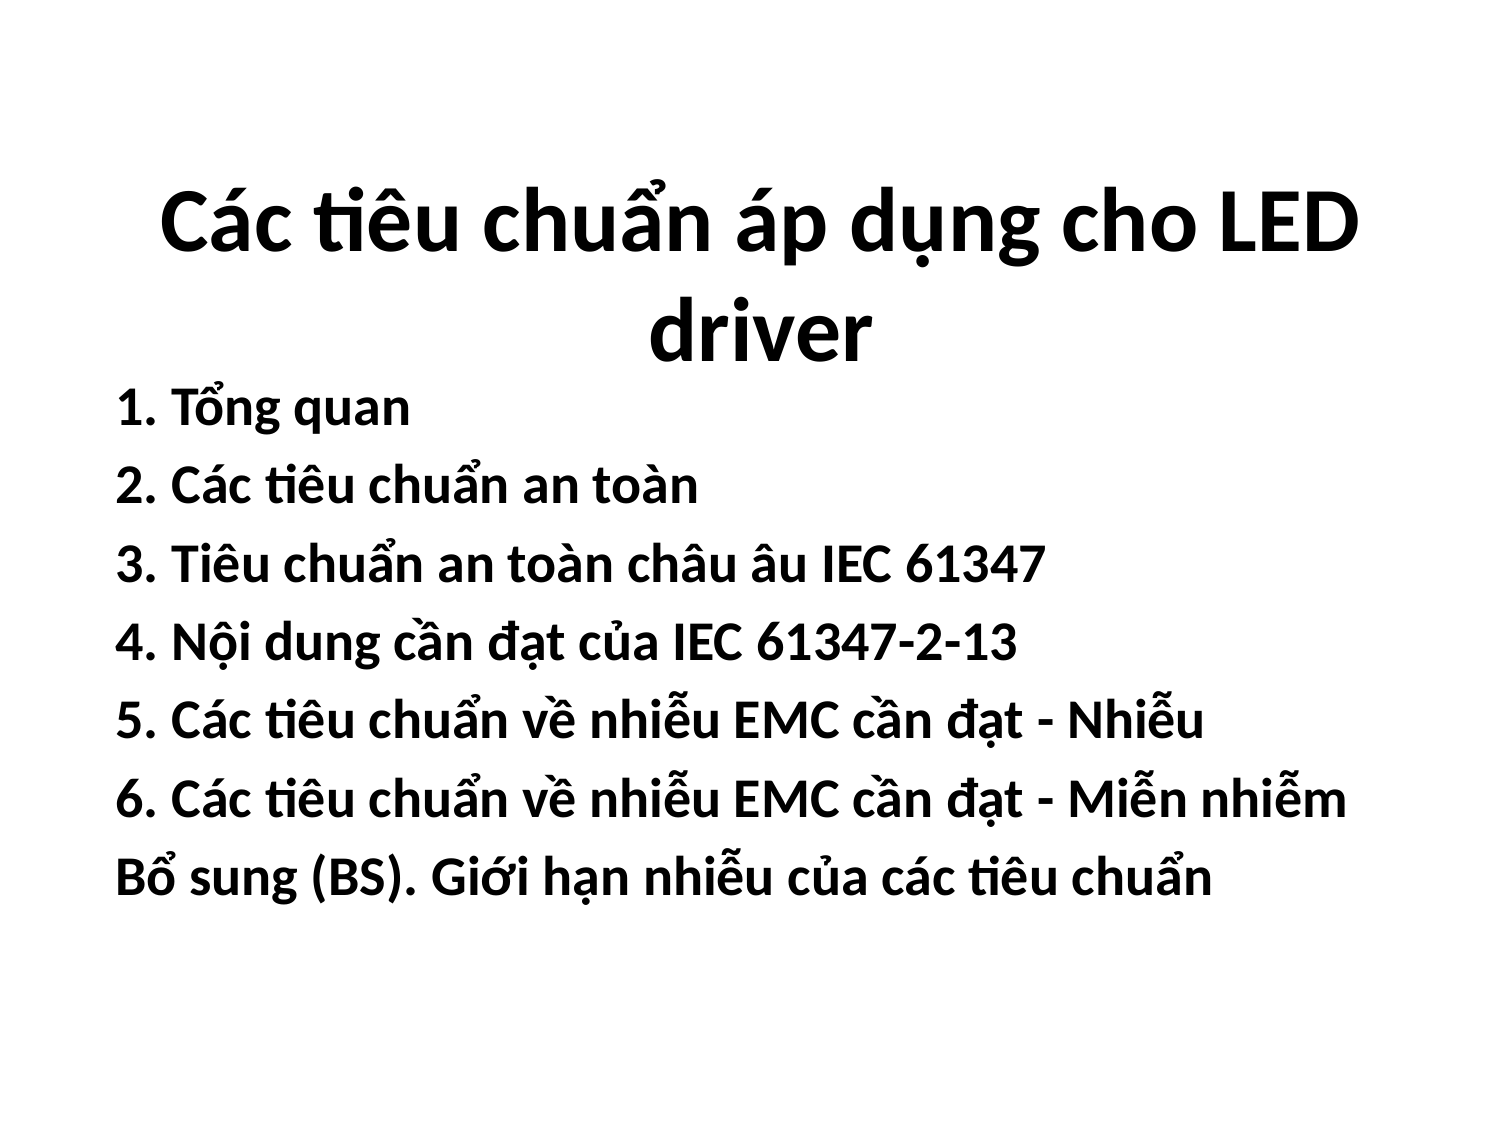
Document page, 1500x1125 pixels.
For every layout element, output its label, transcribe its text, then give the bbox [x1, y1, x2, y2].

subtitle 1. Tổng quan 2. Các tiêu chuẩn an toàn 3. Tiêu chuẩn an toàn châu âu IEC 61347 4. Nội dung cần đạt của IEC 61347-2-13 5. Các tiêu chuẩn về nhiễu EMC cần đạt - Nhiễu 6. Các tiêu chuẩn về nhiễu EMC cần đạt - Miễn nhiễm Bổ sung (BS). Giới hạn nhiễu của các tiêu chuẩn [100, 361, 1388, 925]
title Các tiêu chuẩn áp dụng cho LED driver [123, 149, 1399, 391]
